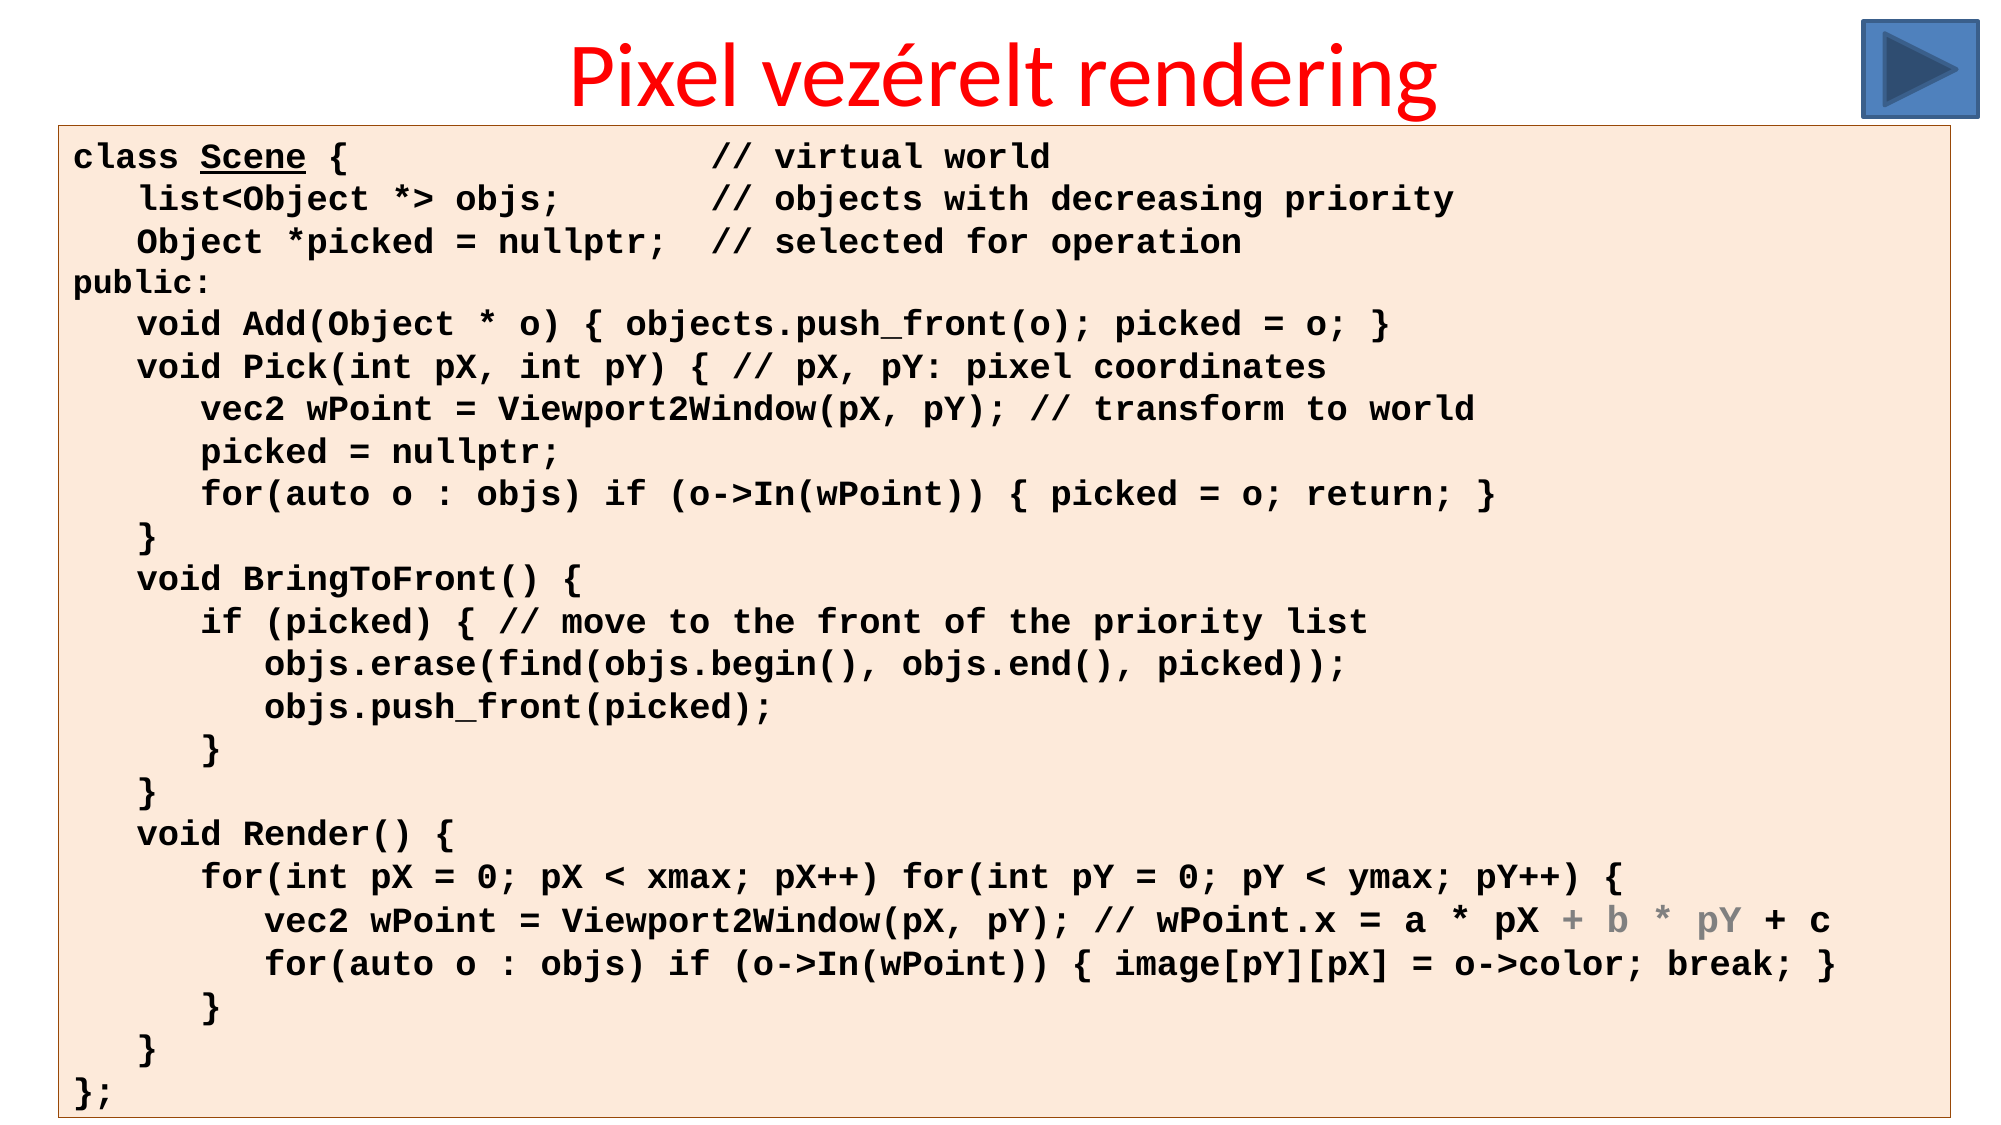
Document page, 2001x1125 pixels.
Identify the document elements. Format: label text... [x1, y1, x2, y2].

title Pixel vezérelt rendering [329, 0, 1679, 163]
text_box class Scene { // virtual world list<Object *> objs; // objects with decreasing priority Object *picked = nullptr; // selected for operation public: void Add(Object * o) { objects.push_front(o); picked = o; } void Pick(int pX, int pY) { // pX, pY: pixel coordinates vec2 wPoint = Viewport2Window(pX, pY); // transform to world picked = nullptr; for(auto o : objs) if (o->In(wPoint)) { picked = o; return; } } void BringToFront() { if (picked) { // move to the front of the priority list objs.erase(find(objs.begin(), objs.end(), picked)); objs.push_front(picked); } } void Render() { for(int pX = 0; pX < xmax; pX++) for(int pY = 0; pY < ymax; pY++) { vec2 wPoint = Viewport2Window(pX, pY); // wPoint.x = a * pX + b * pY + c for(auto o : objs) if (o->In(wPoint)) { image[pY][pX] = o->color; break; } } } }; [58, 125, 1951, 1118]
text_box [1861, 19, 1980, 119]
